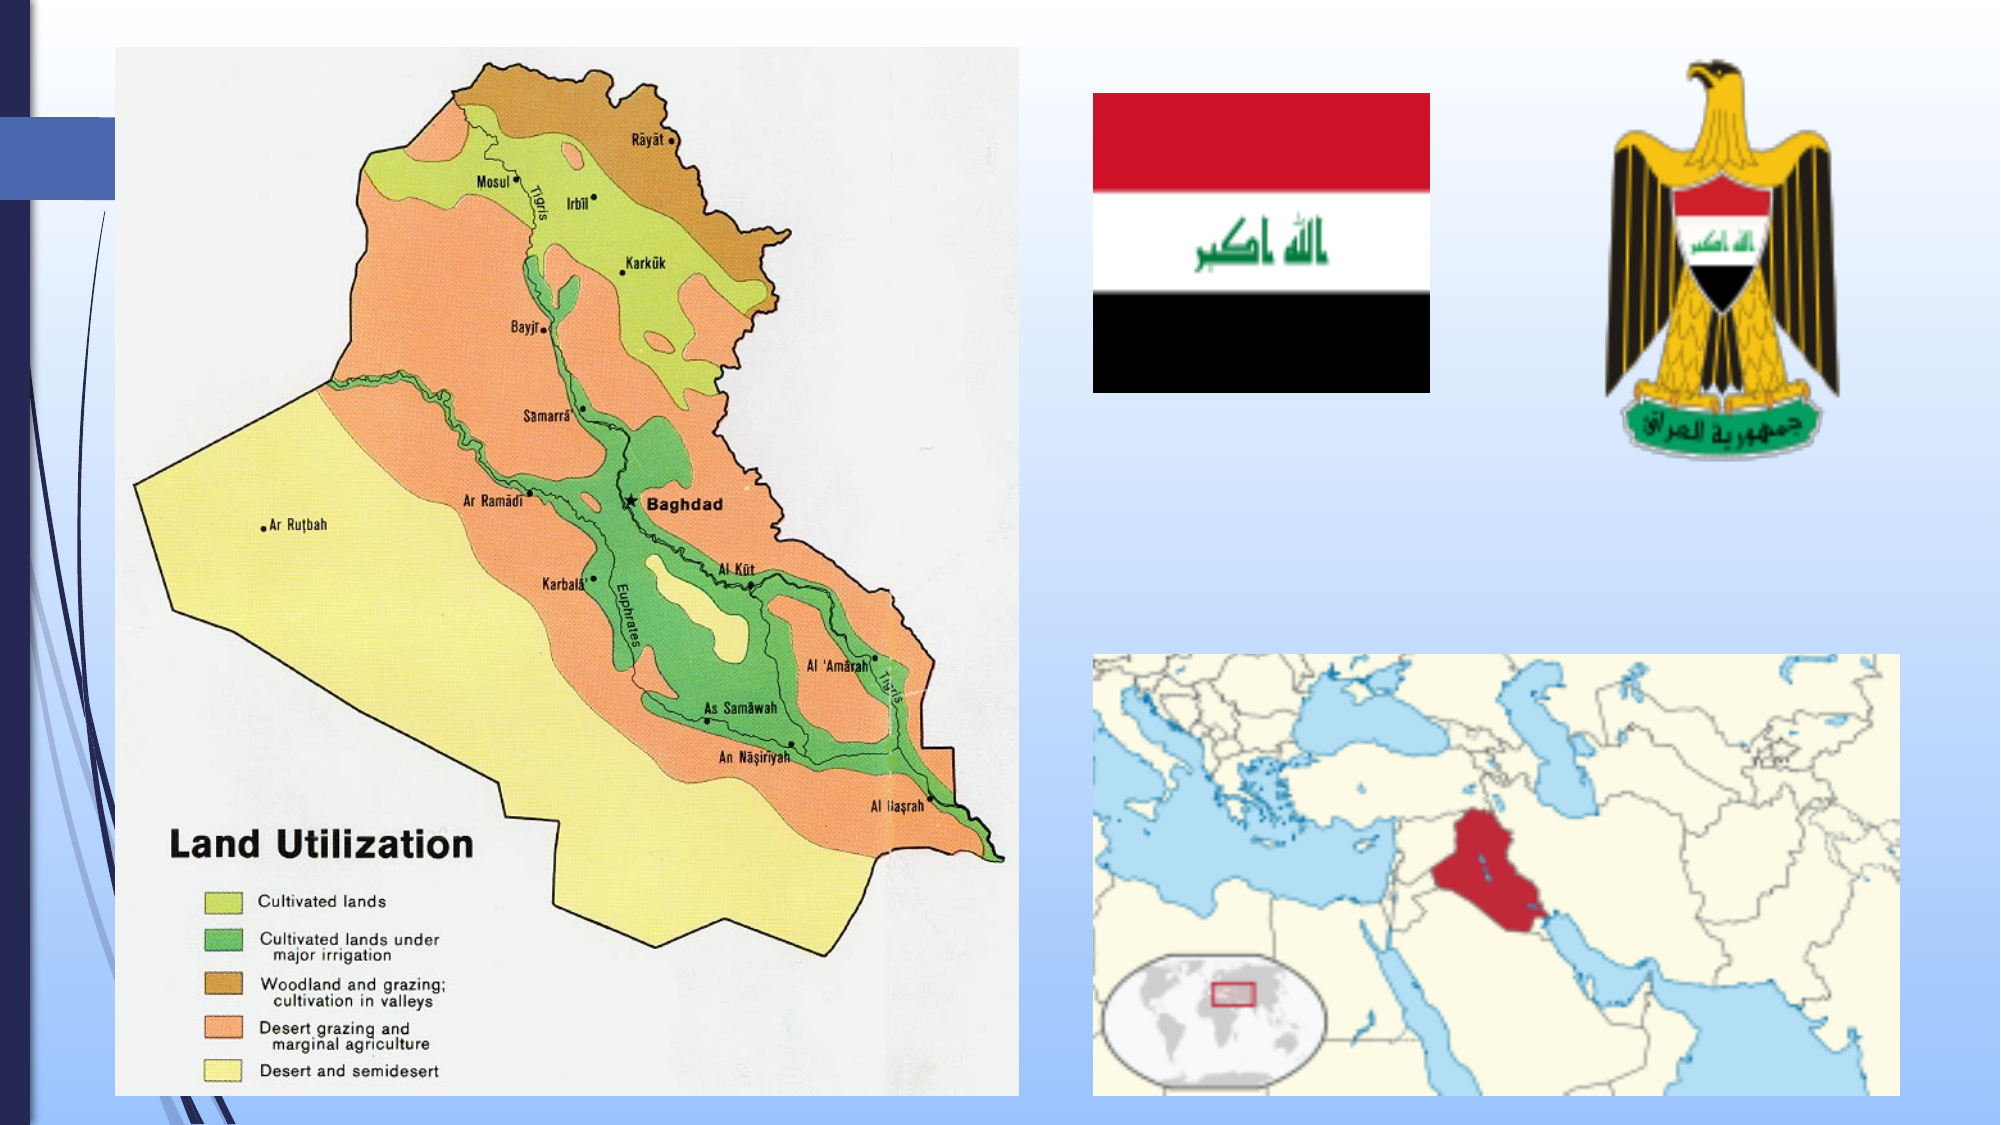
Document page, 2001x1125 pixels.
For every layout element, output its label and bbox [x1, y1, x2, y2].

picture [1092, 653, 1901, 1096]
picture [1092, 92, 1431, 394]
picture [115, 47, 1019, 1096]
picture [1600, 53, 1846, 469]
